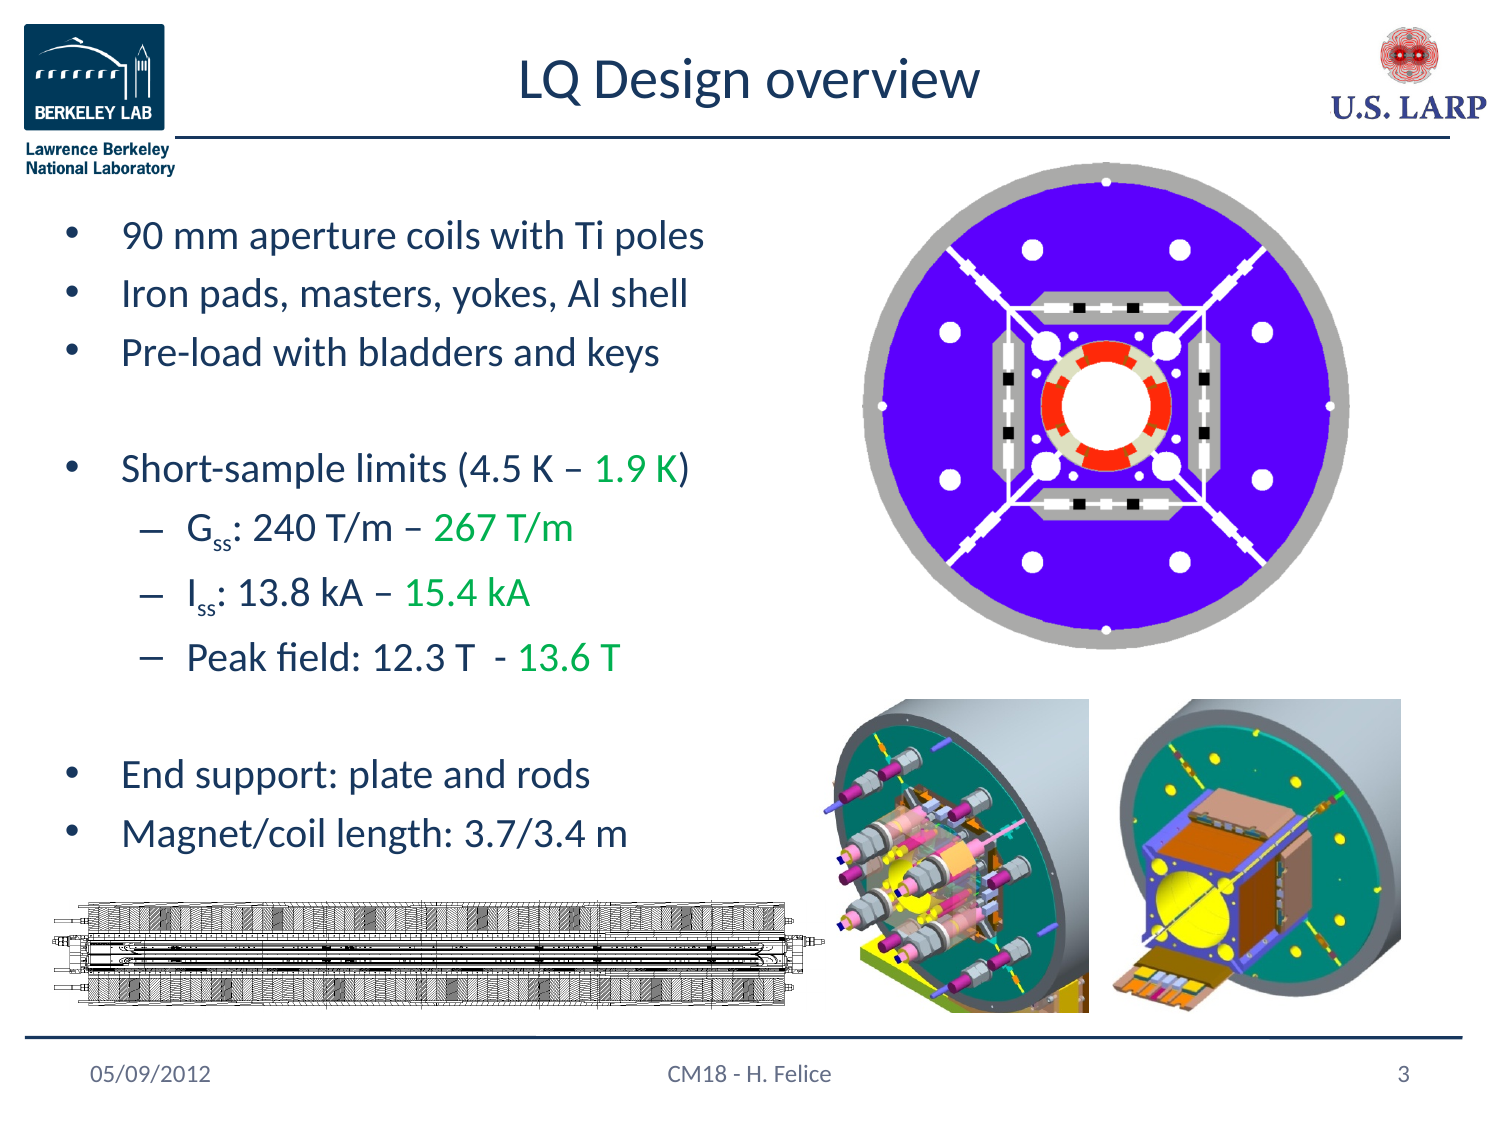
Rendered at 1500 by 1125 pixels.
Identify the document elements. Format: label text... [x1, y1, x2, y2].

picture [1112, 699, 1402, 1015]
slide_number 3 [1074, 1042, 1425, 1103]
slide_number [75, 1042, 425, 1103]
picture [1330, 24, 1488, 128]
text_box 90 mm aperture coils with Ti poles Iron pads, masters, yokes, Al shell Pre-load with bladders and keys Short-sample limits (4.5 K – 1.9 K) Gss: 240 T/m – 267 T/m Iss: 13.8 kA – 15.4 kA Peak field: 12.3 T - 13.6 T End support: plate and rods Magnet/coil length: 3.7/3.4 m [49, 200, 963, 899]
picture [49, 699, 1090, 1013]
picture [862, 162, 1351, 651]
picture [24, 24, 175, 177]
title LQ Design overview [75, 24, 1425, 125]
footer CM18 - H. Felice [512, 1042, 988, 1103]
